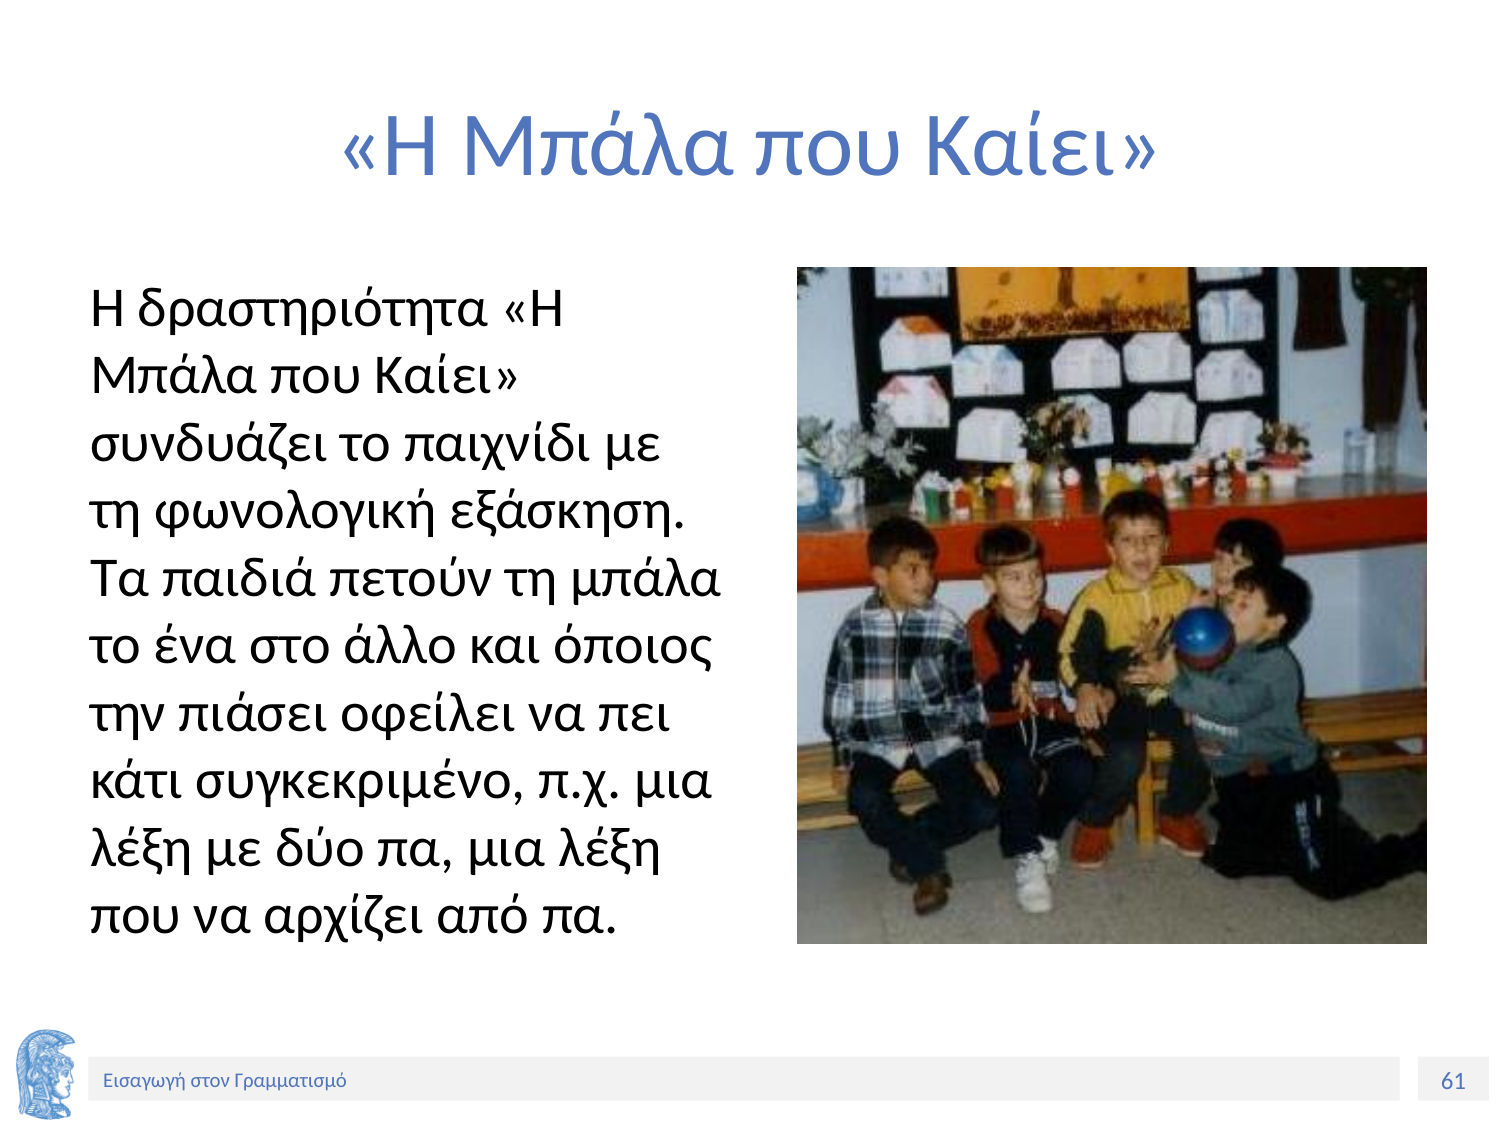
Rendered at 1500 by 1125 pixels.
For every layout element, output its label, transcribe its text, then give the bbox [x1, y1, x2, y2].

picture [9, 1026, 81, 1120]
list Η δραστηριότητα «Η Μπάλα που Καίει» συνδυάζει το παιχνίδι με τη φωνολογική εξάσκηση. Τα παιδιά πετούν τη μπάλα το ένα στο άλλο και όποιος την πιάσει οφείλει να πει κάτι συγκεκριμένο, π.χ. μια λέξη με δύο πα, μια λέξη που να αρχίζει από πα. [75, 262, 738, 1005]
title «Η Μπάλα που Καίει» [75, 45, 1425, 233]
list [796, 266, 1427, 944]
